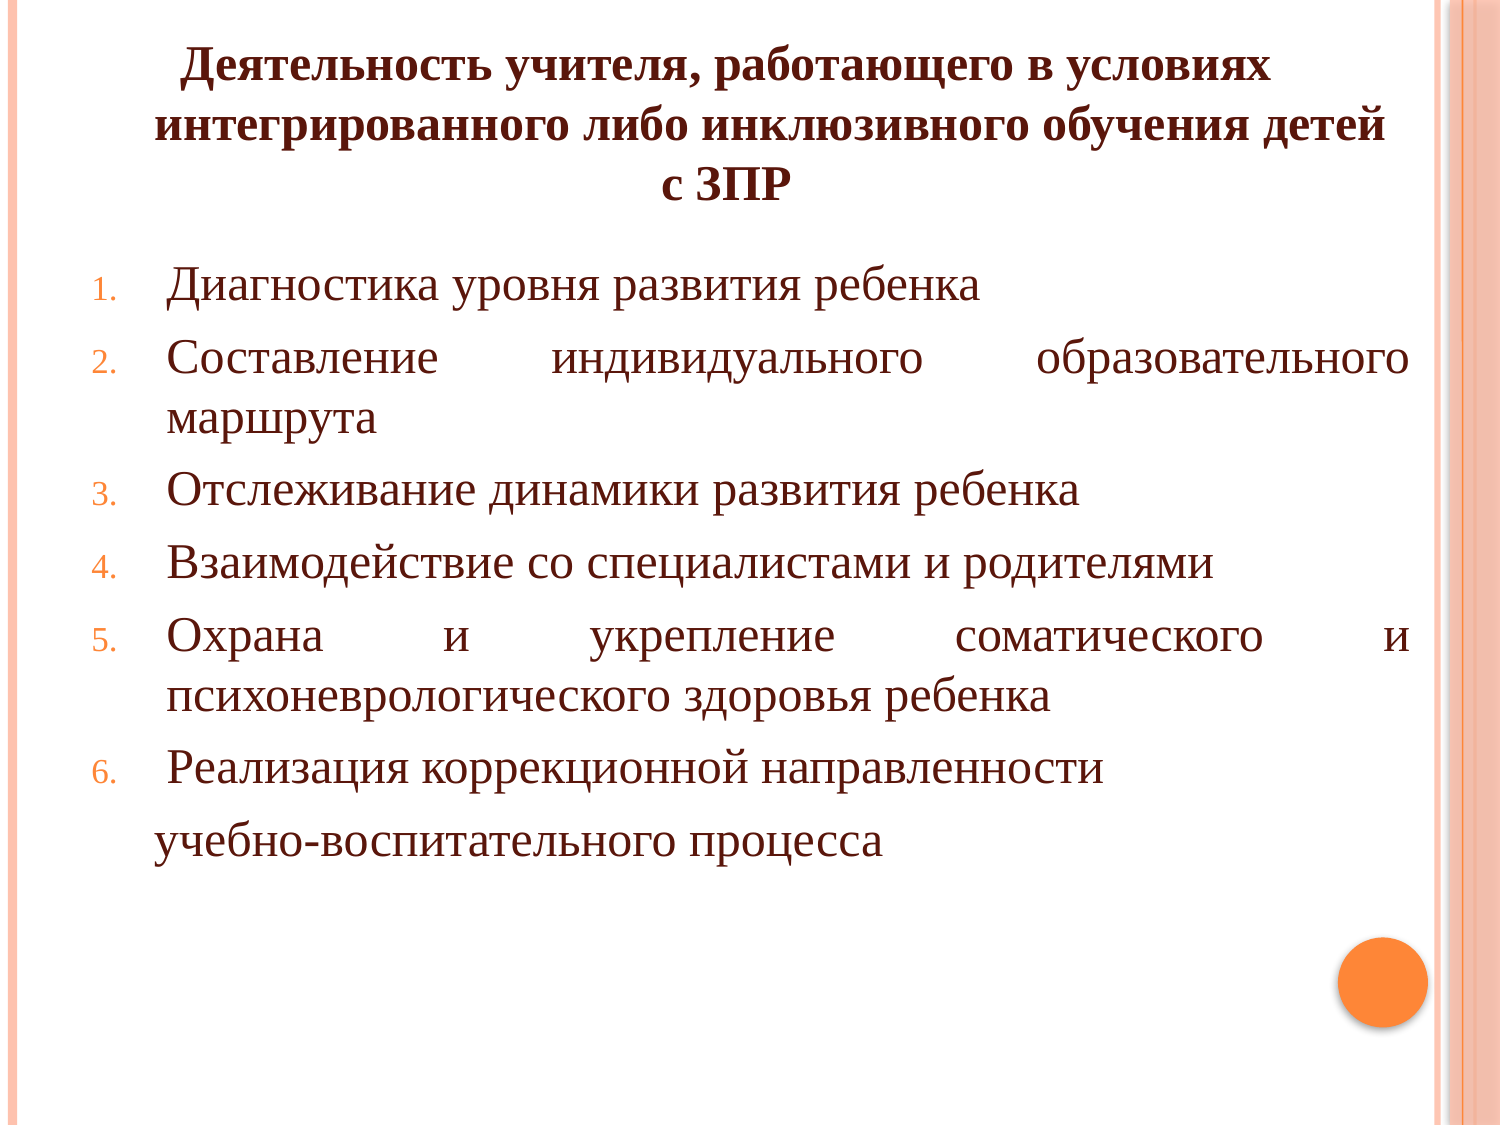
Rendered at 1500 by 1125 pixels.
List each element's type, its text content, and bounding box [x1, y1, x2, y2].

text_box Деятельность учителя, работающего в условиях интегрированного либо инклюзивного обучения детей с ЗПР [35, 23, 1418, 219]
text_box Диагностика уровня развития ребенка Составление индивидуального образовательного маршрута Отслеживание динамики развития ребенка Взаимодействие со специалистами и родителями Охрана и укрепление соматического и психоневрологического здоровья ребенка Реализация коррекционной направленности учебно-воспитательного процесса [76, 243, 1425, 1047]
